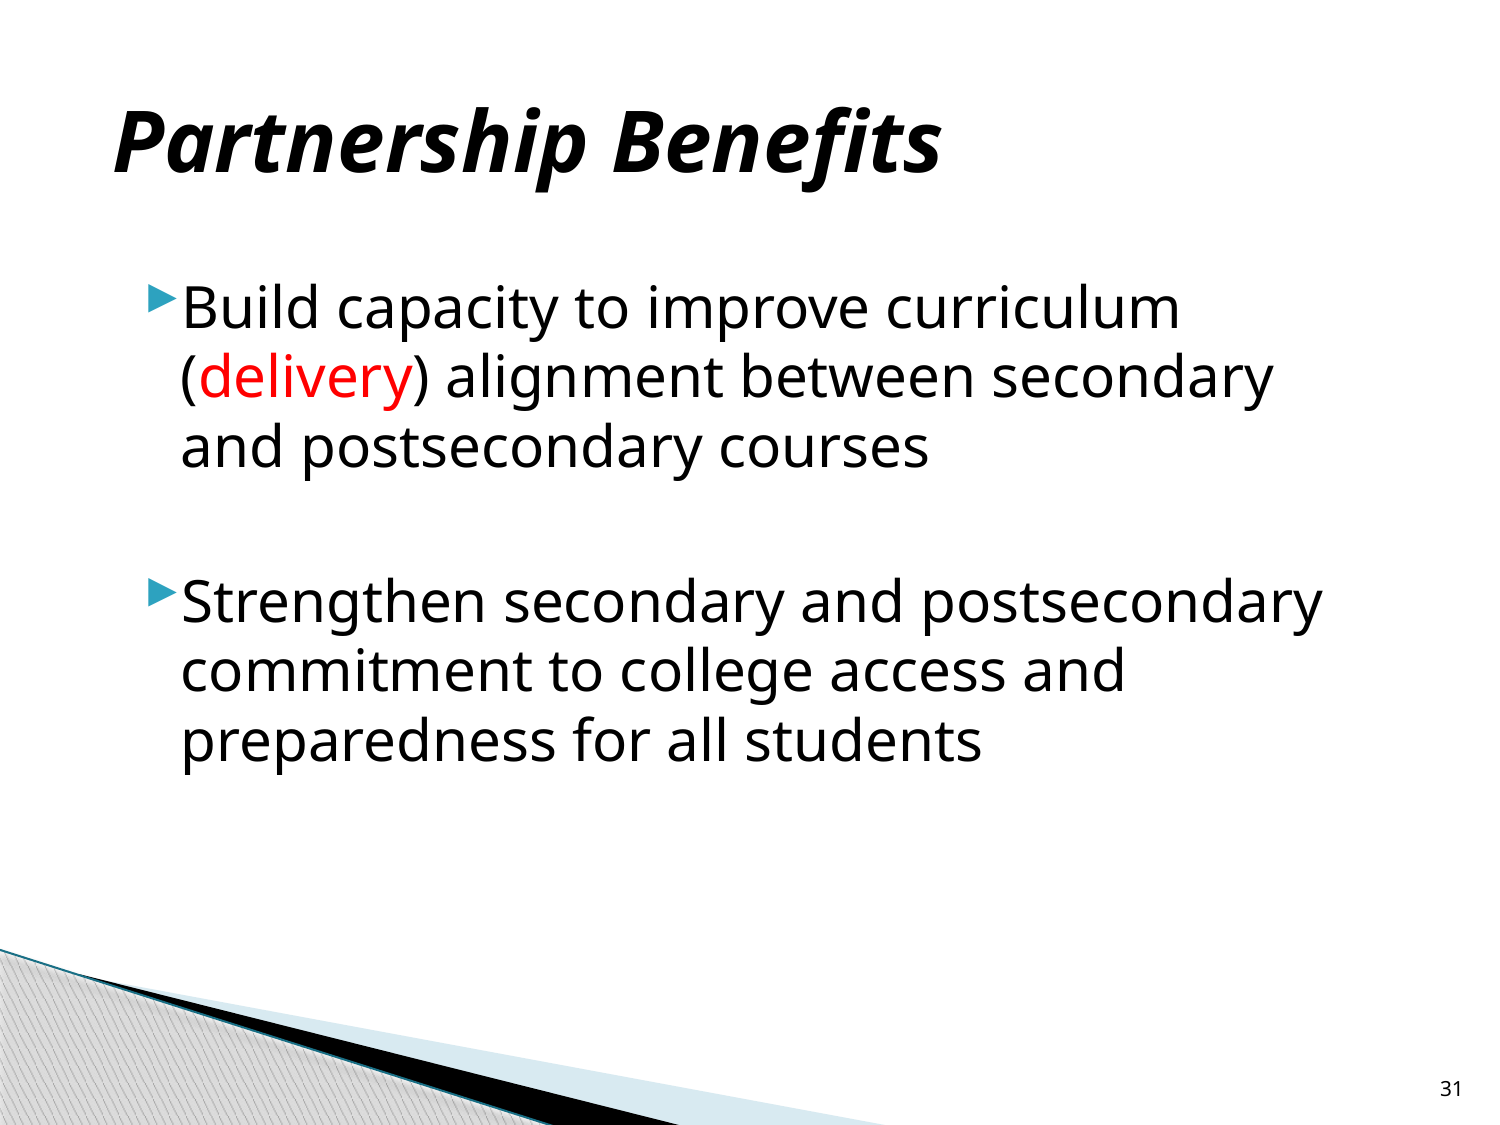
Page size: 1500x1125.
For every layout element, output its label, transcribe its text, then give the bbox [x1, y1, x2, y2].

title Partnership Benefits [75, 45, 1425, 233]
list Build capacity to improve curriculum (delivery) alignment between secondary and postsecondary courses Strengthen secondary and postsecondary commitment to college access and preparedness for all students [24, 262, 1375, 1005]
slide_number 31 [1418, 1051, 1479, 1112]
